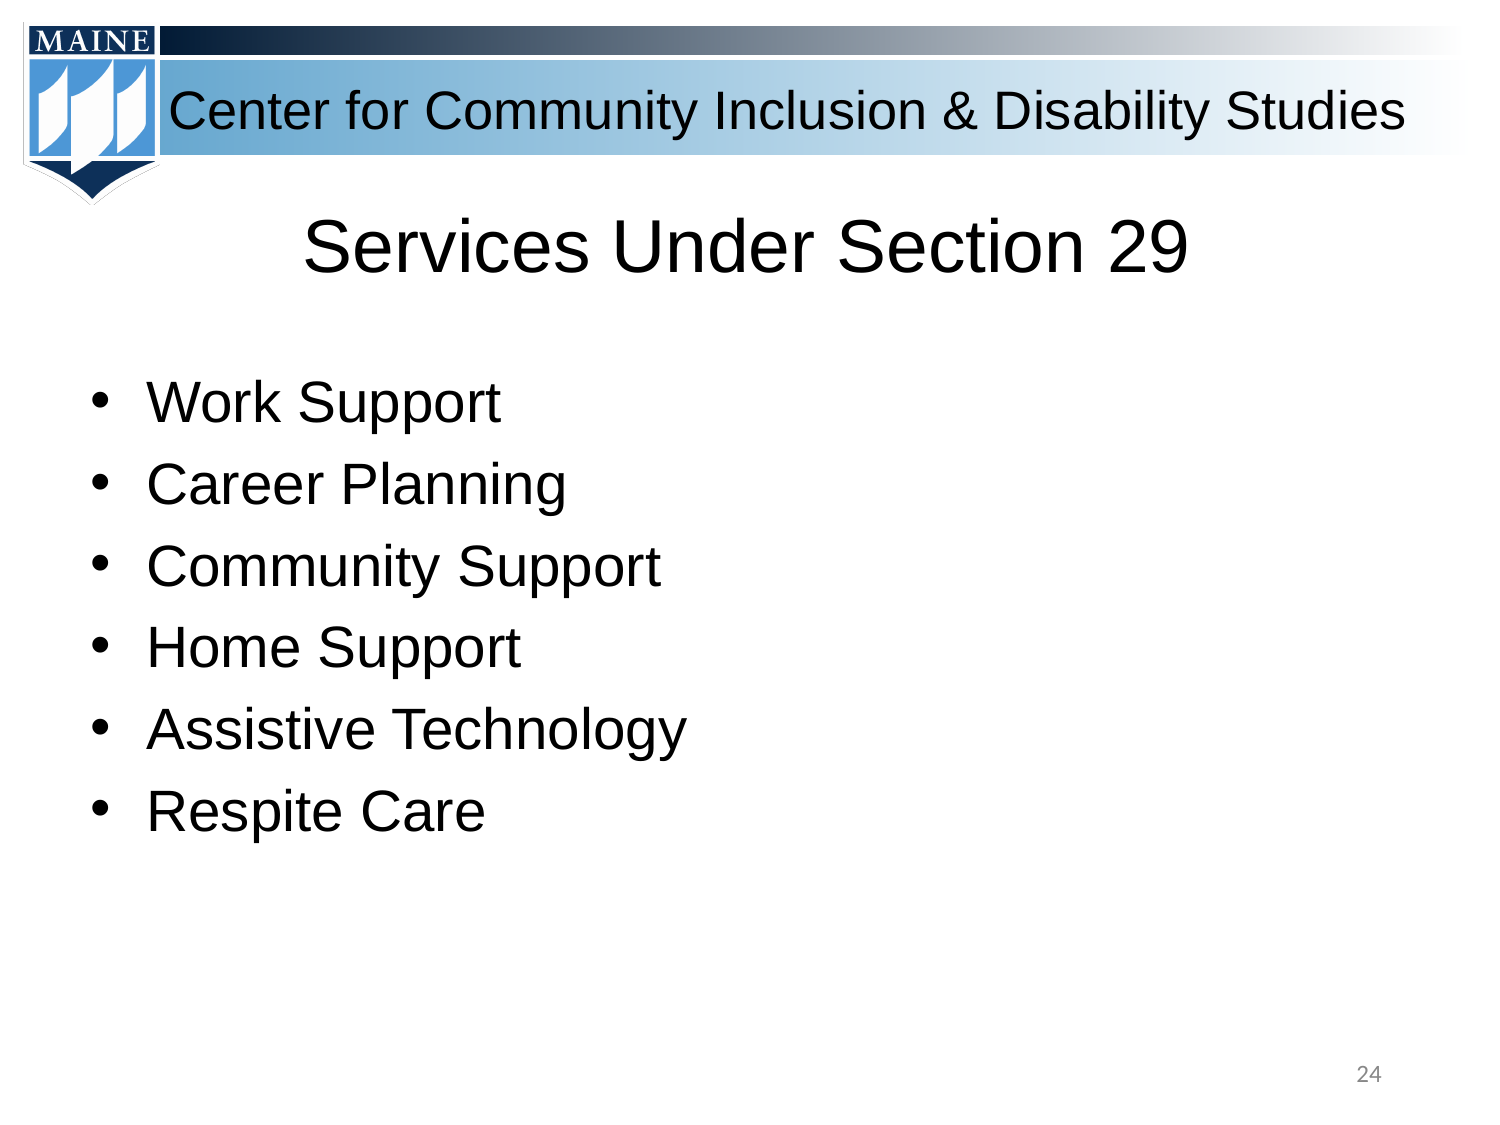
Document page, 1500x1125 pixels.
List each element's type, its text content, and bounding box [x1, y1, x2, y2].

list Work Support Career Planning Community Support Home Support Assistive Technology Respite Care [75, 356, 1425, 1066]
title Services Under Section 29 [70, 202, 1424, 283]
picture [23, 22, 160, 205]
slide_number ‹#› [1059, 1042, 1397, 1103]
